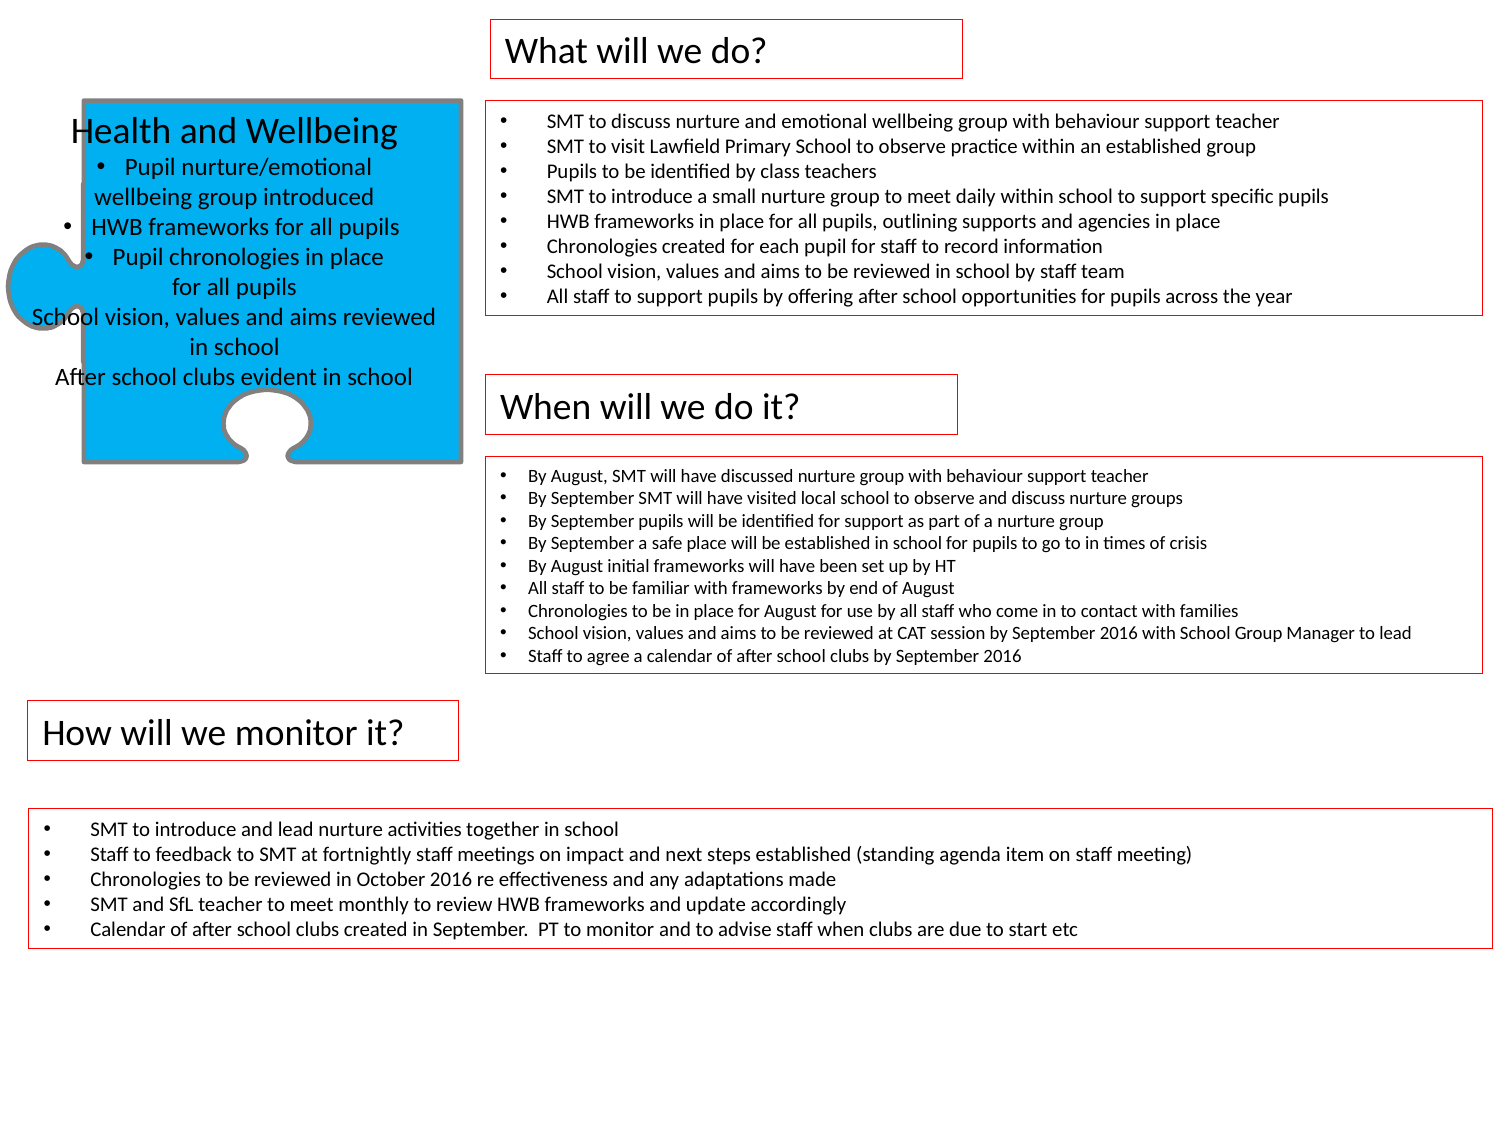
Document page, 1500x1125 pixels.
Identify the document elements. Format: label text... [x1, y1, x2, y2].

text_box When will we do it? [485, 374, 958, 435]
text_box How will we monitor it? [27, 700, 459, 761]
text_box Health and Wellbeing Pupil nurture/emotional wellbeing group introduced HWB frameworks for all pupils Pupil chronologies in place for all pupils School vision, values and aims reviewed in school After school clubs evident in school [8, 100, 462, 462]
text_box SMT to introduce and lead nurture activities together in school Staff to feedback to SMT at fortnightly staff meetings on impact and next steps established (standing agenda item on staff meeting) Chronologies to be reviewed in October 2016 re effectiveness and any adaptations made SMT and SfL teacher to meet monthly to review HWB frameworks and update accordingly Calendar of after school clubs created in September. PT to monitor and to advise staff when clubs are due to start etc [28, 808, 1493, 949]
text_box By August, SMT will have discussed nurture group with behaviour support teacher By September SMT will have visited local school to observe and discuss nurture groups By September pupils will be identified for support as part of a nurture group By September a safe place will be established in school for pupils to go to in times of crisis By August initial frameworks will have been set up by HT All staff to be familiar with frameworks by end of August Chronologies to be in place for August for use by all staff who come in to contact with families School vision, values and aims to be reviewed at CAT session by September 2016 with School Group Manager to lead Staff to agree a calendar of after school clubs by September 2016 [485, 456, 1483, 674]
text_box What will we do? [490, 19, 963, 79]
text_box SMT to discuss nurture and emotional wellbeing group with behaviour support teacher SMT to visit Lawfield Primary School to observe practice within an established group Pupils to be identified by class teachers SMT to introduce a small nurture group to meet daily within school to support specific pupils HWB frameworks in place for all pupils, outlining supports and agencies in place Chronologies created for each pupil for staff to record information School vision, values and aims to be reviewed in school by staff team All staff to support pupils by offering after school opportunities for pupils across the year [485, 100, 1483, 316]
